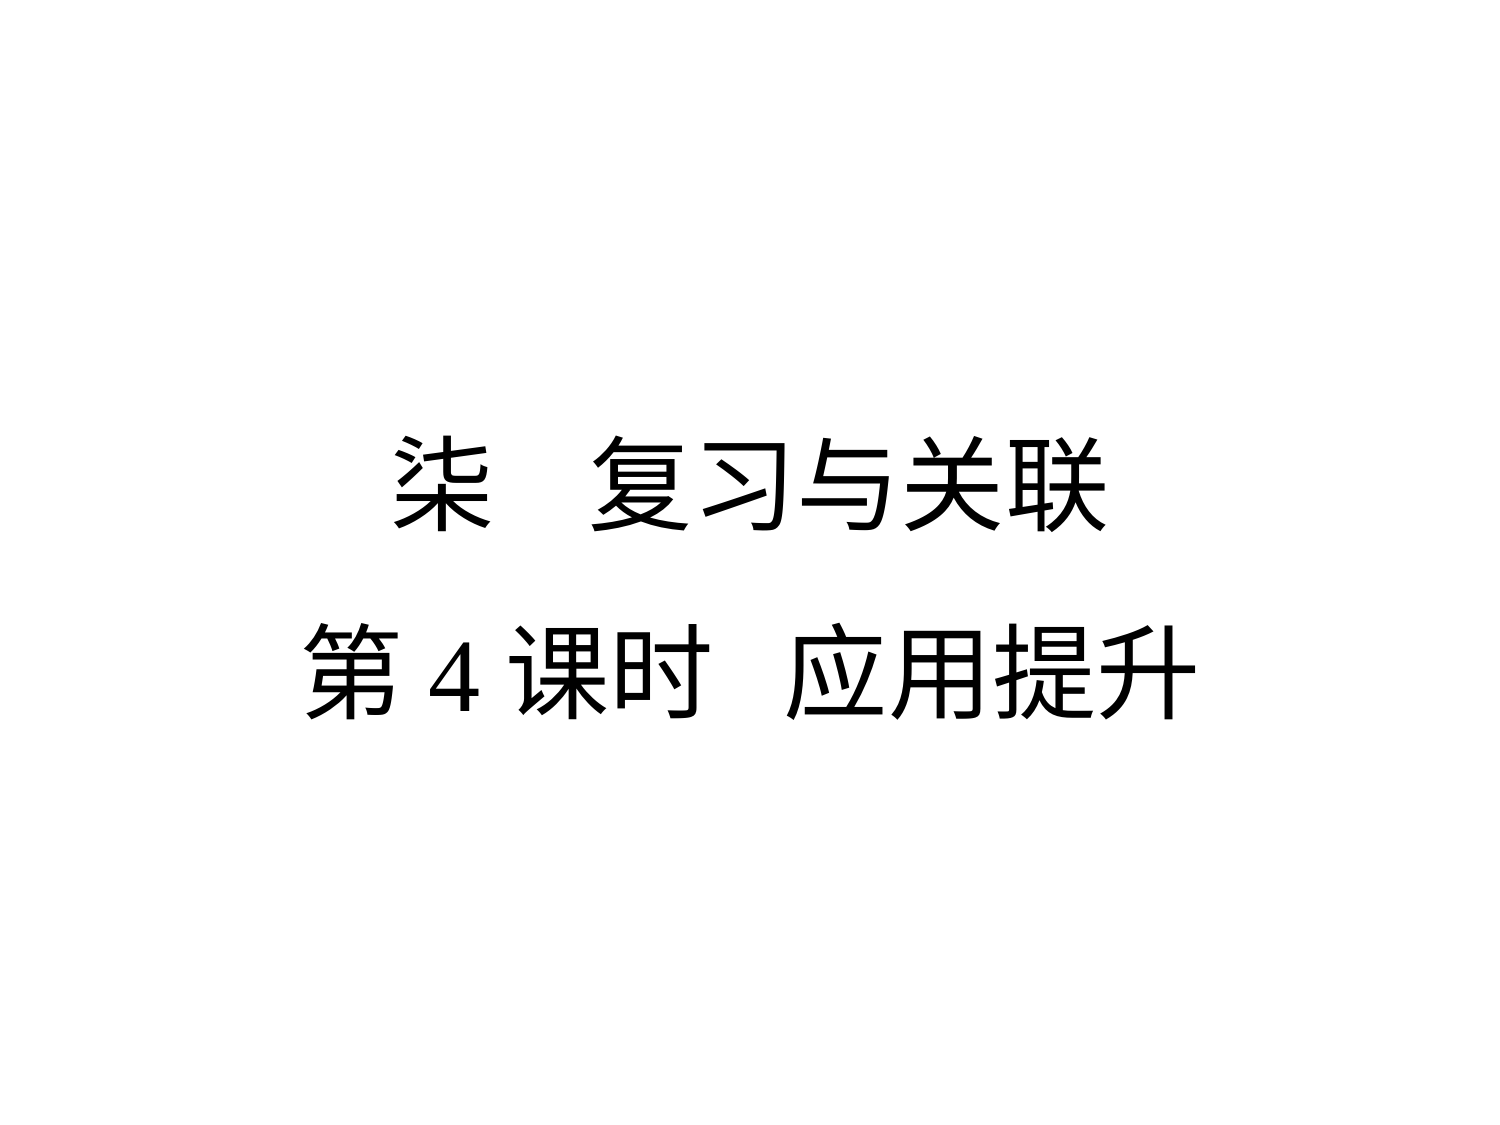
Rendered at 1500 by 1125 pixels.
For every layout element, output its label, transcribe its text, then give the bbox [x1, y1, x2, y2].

text_box 复习与关联 第4课时 应用提升 [0, 349, 1500, 740]
